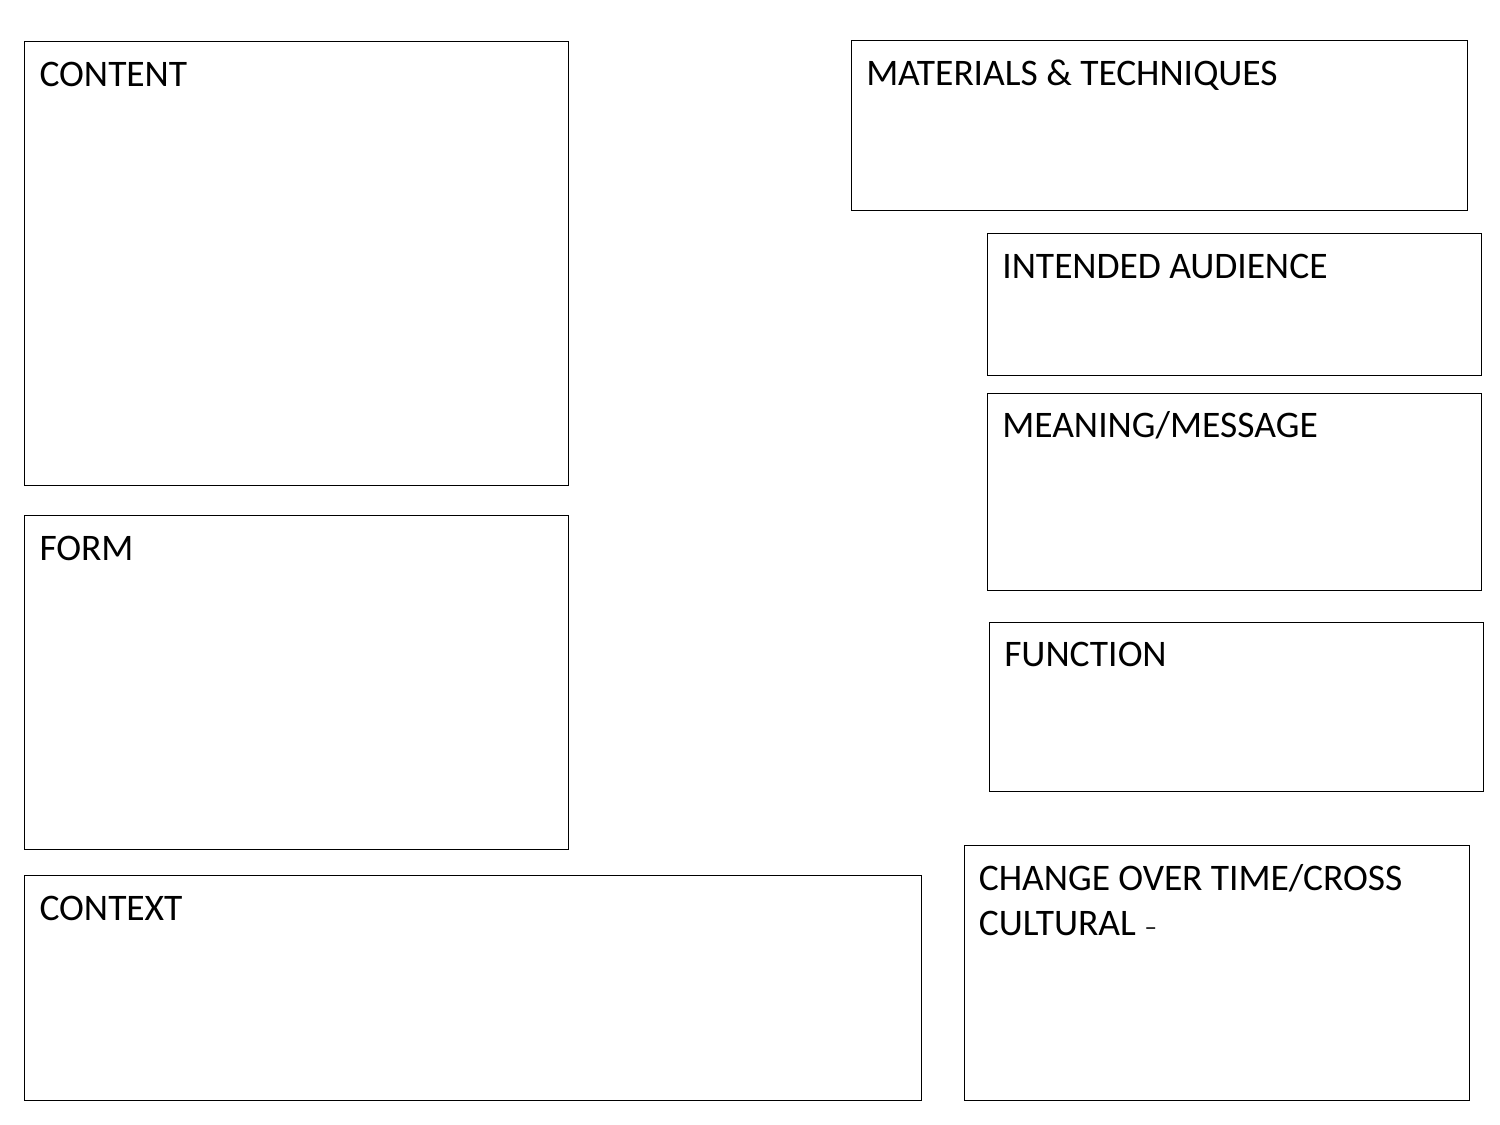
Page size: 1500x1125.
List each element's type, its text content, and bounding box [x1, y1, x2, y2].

text_box FORM [24, 515, 569, 850]
text_box CHANGE OVER TIME/CROSS CULTURAL – [964, 845, 1470, 1101]
text_box FUNCTION [989, 622, 1484, 792]
text_box CONTENT [24, 41, 569, 486]
text_box CONTEXT [24, 875, 922, 1101]
text_box INTENDED AUDIENCE [987, 233, 1482, 376]
text_box MATERIALS & TECHNIQUES [851, 40, 1468, 211]
text_box MEANING/MESSAGE [987, 393, 1482, 591]
